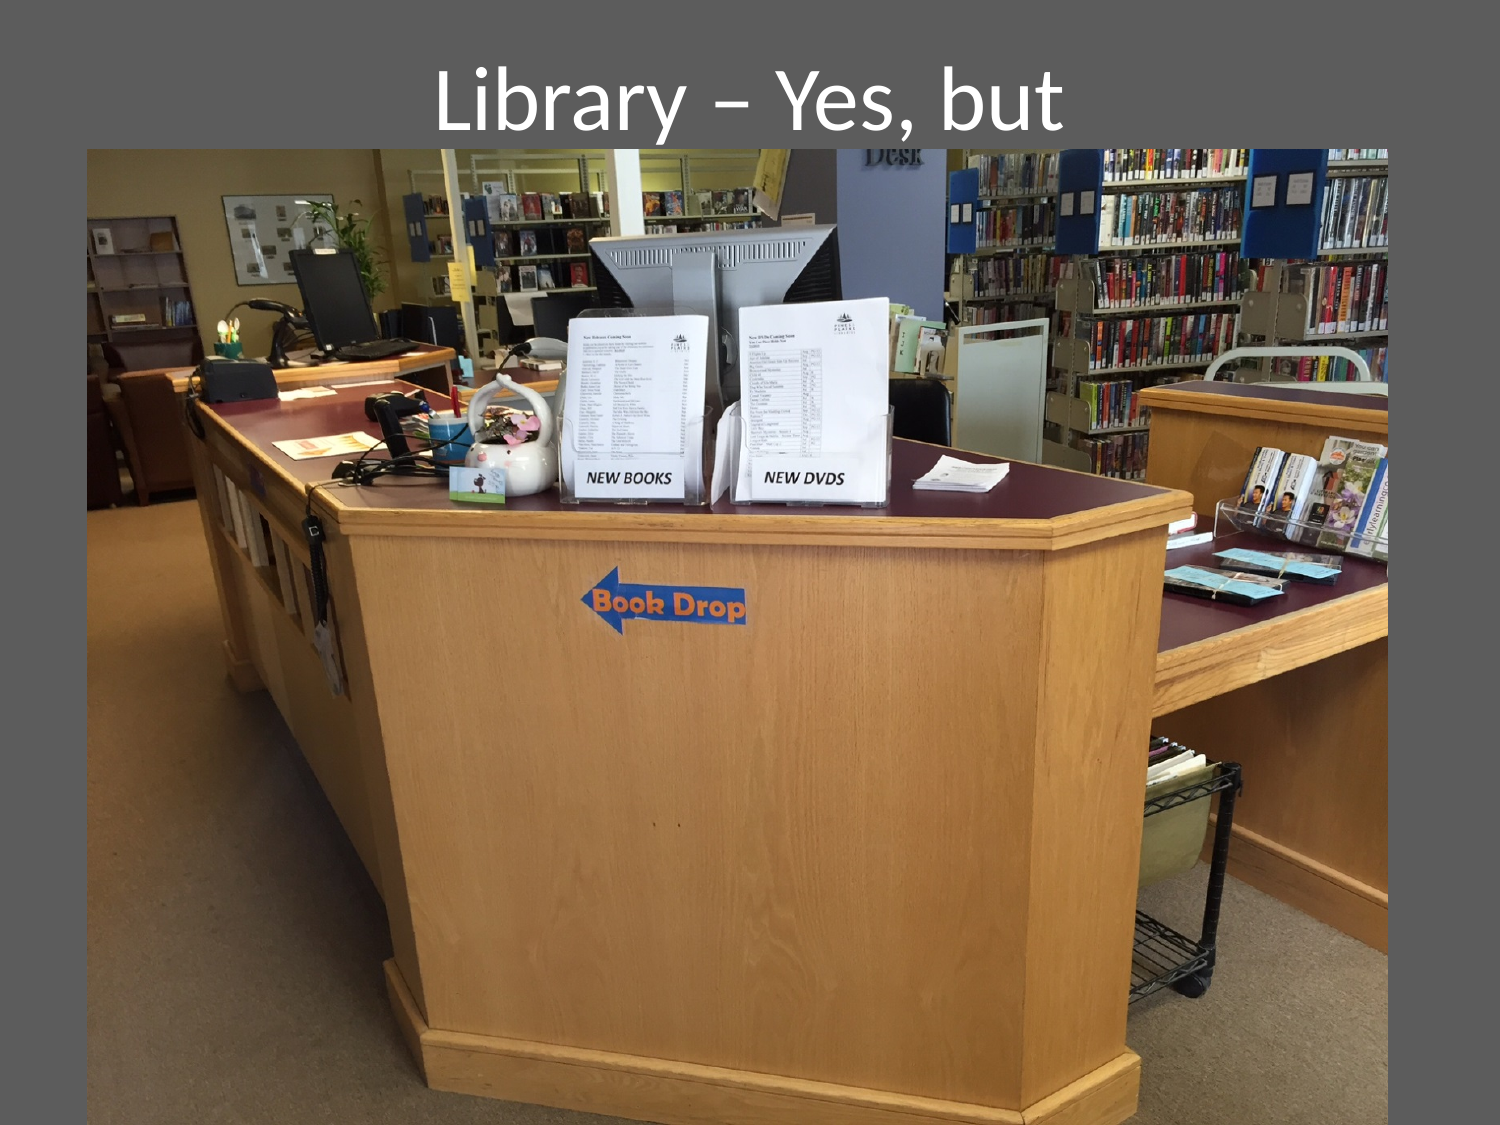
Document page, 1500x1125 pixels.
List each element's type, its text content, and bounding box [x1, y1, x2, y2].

title Library – Yes, but [75, 0, 1425, 188]
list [87, 149, 1388, 1125]
